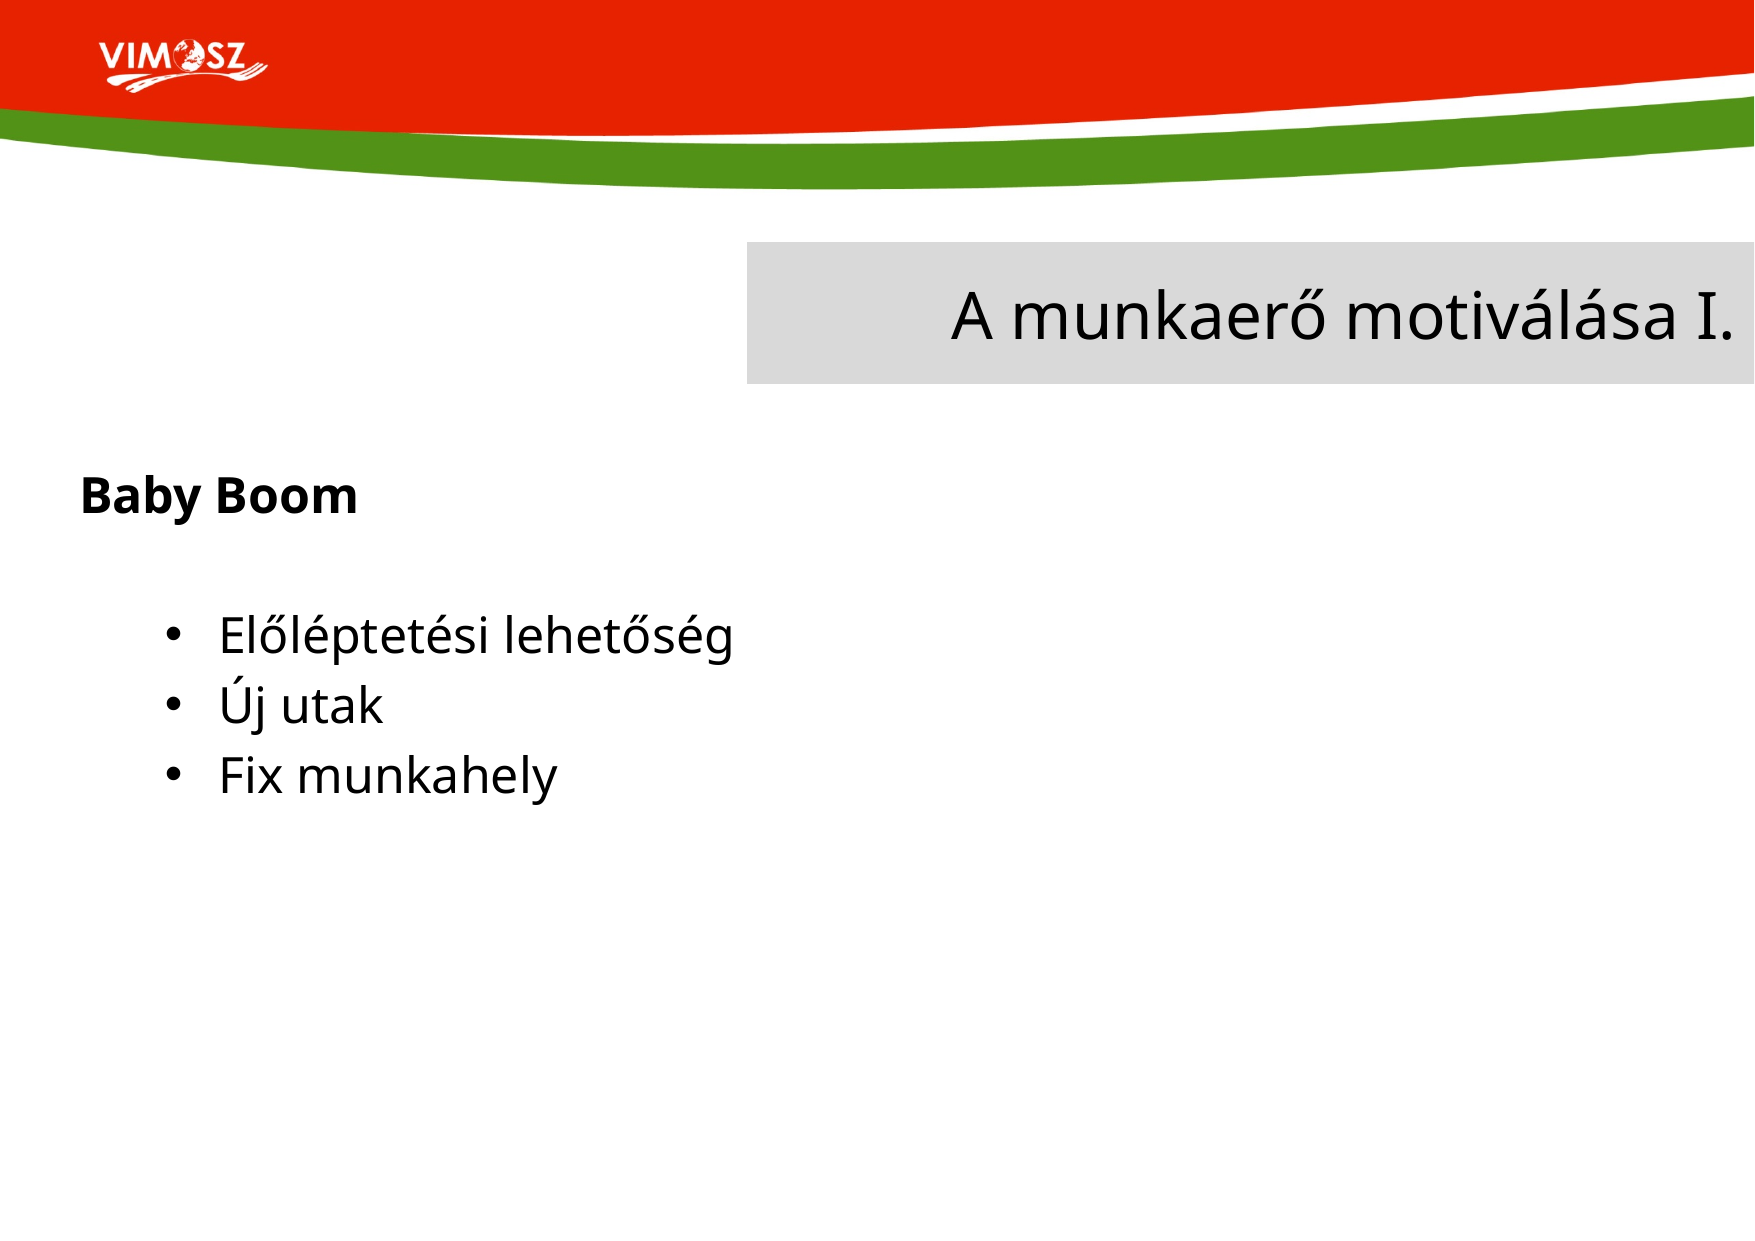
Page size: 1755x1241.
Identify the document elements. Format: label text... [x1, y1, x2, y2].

list Baby Boom Előléptetési lehetőség Új utak Fix munkahely [62, 454, 1515, 1046]
picture [0, 0, 1755, 1241]
title A munkaerő motiválása I. [747, 242, 1755, 384]
